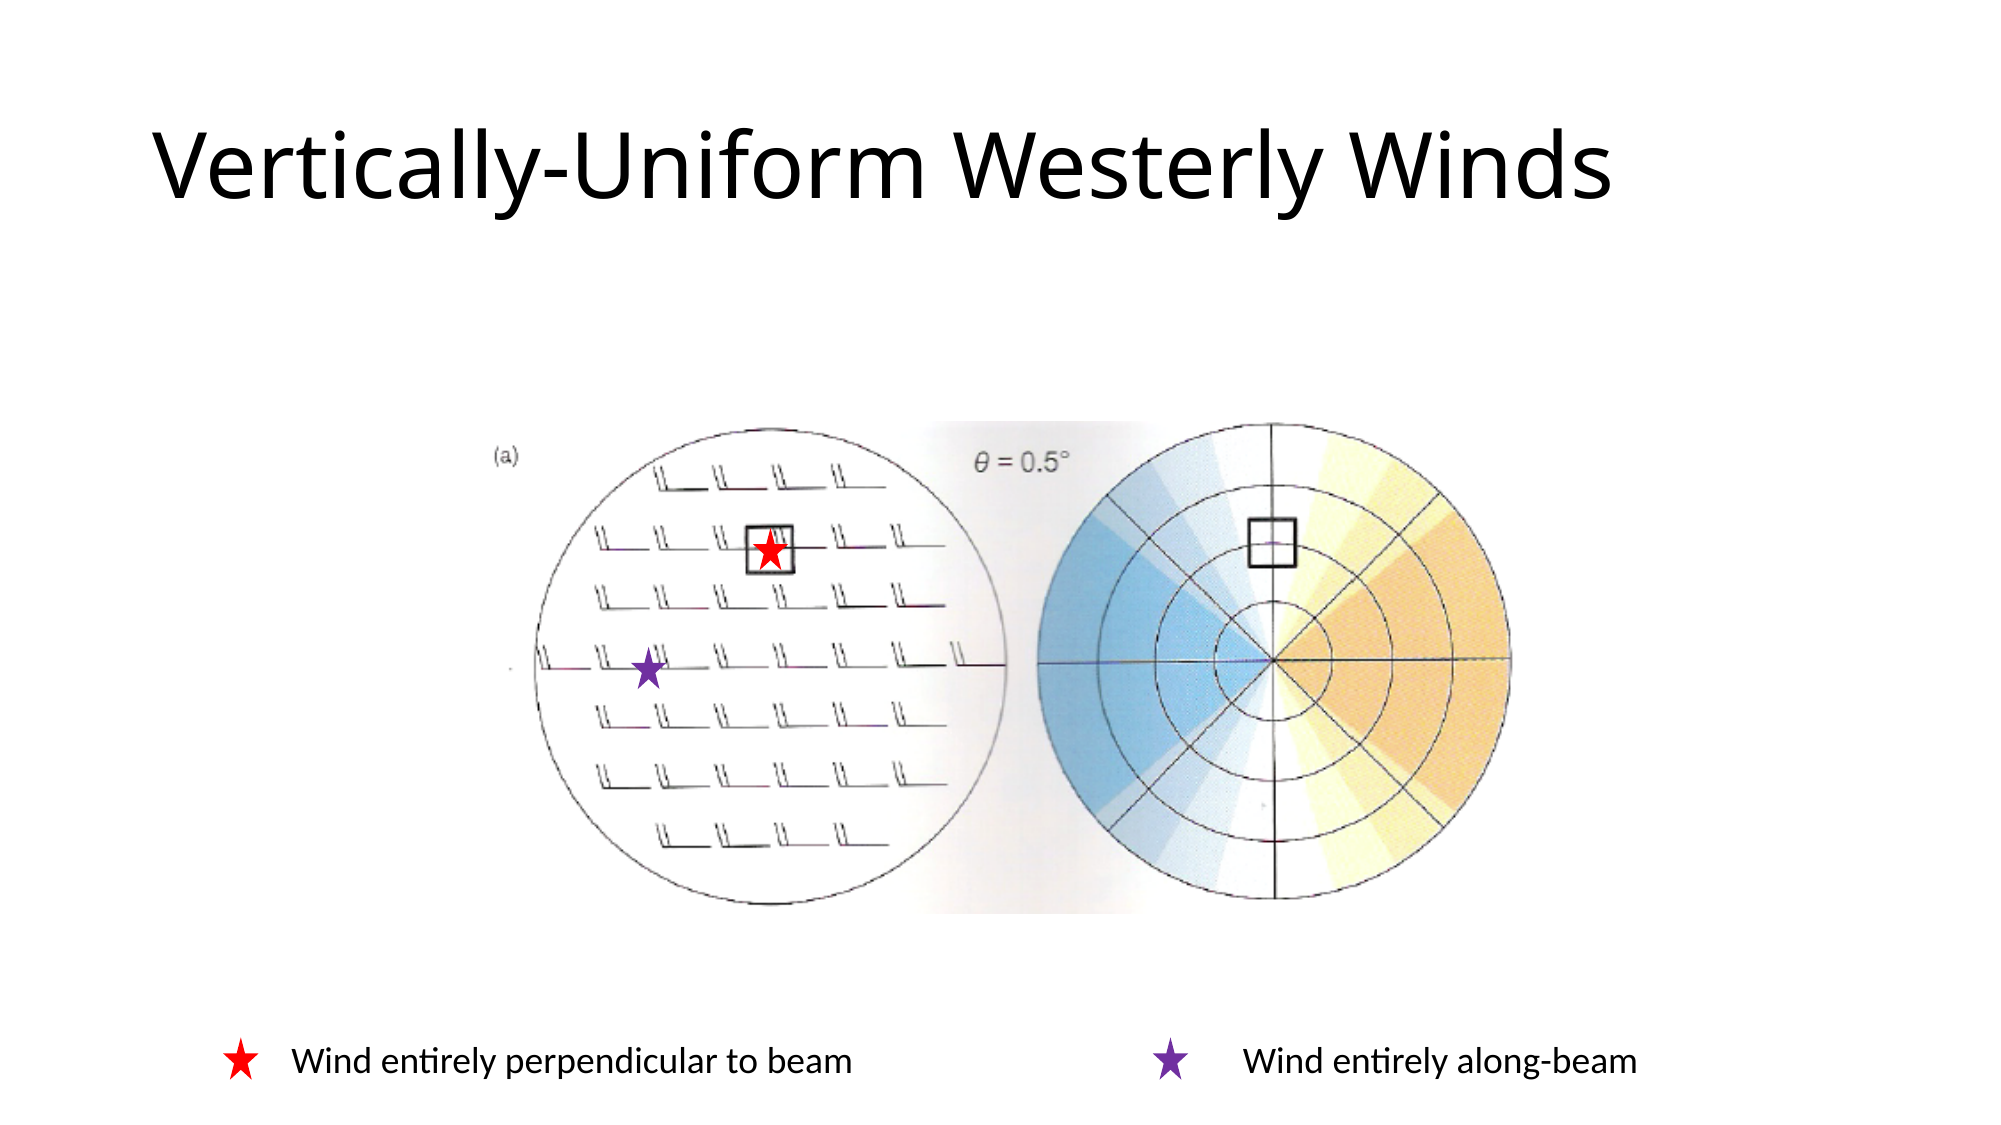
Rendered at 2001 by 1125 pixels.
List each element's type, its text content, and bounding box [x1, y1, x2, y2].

text_box Wind entirely perpendicular to beam [276, 1028, 896, 1088]
title Vertically-Uniform Westerly Winds [137, 59, 1863, 278]
text_box [220, 1037, 262, 1083]
text_box Wind entirely along-beam [1228, 1029, 1847, 1089]
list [474, 421, 1525, 914]
text_box [1150, 1037, 1191, 1083]
